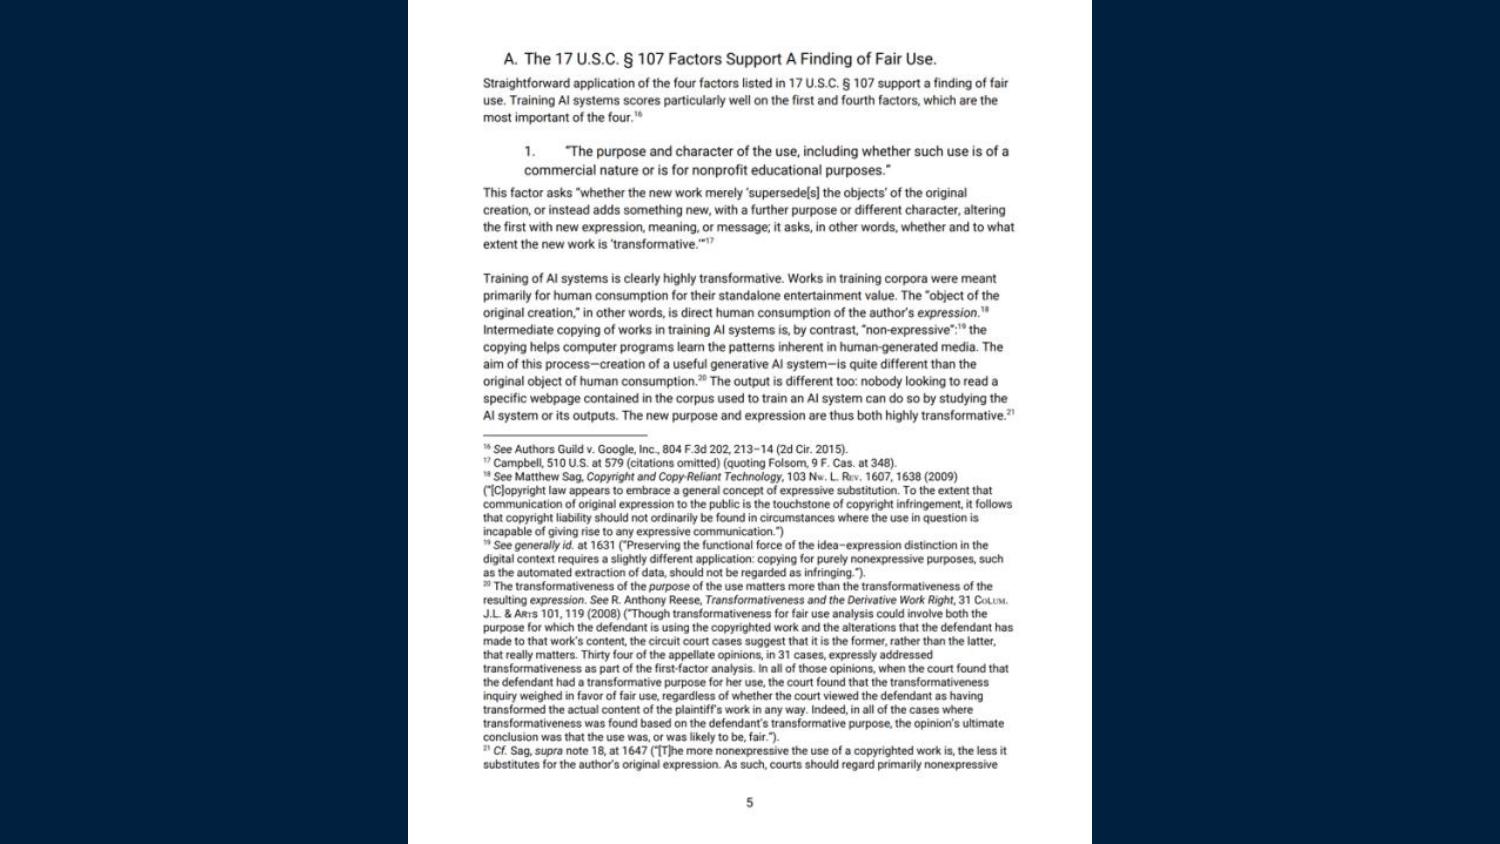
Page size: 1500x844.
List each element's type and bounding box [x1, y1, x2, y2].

picture [408, 0, 1092, 844]
